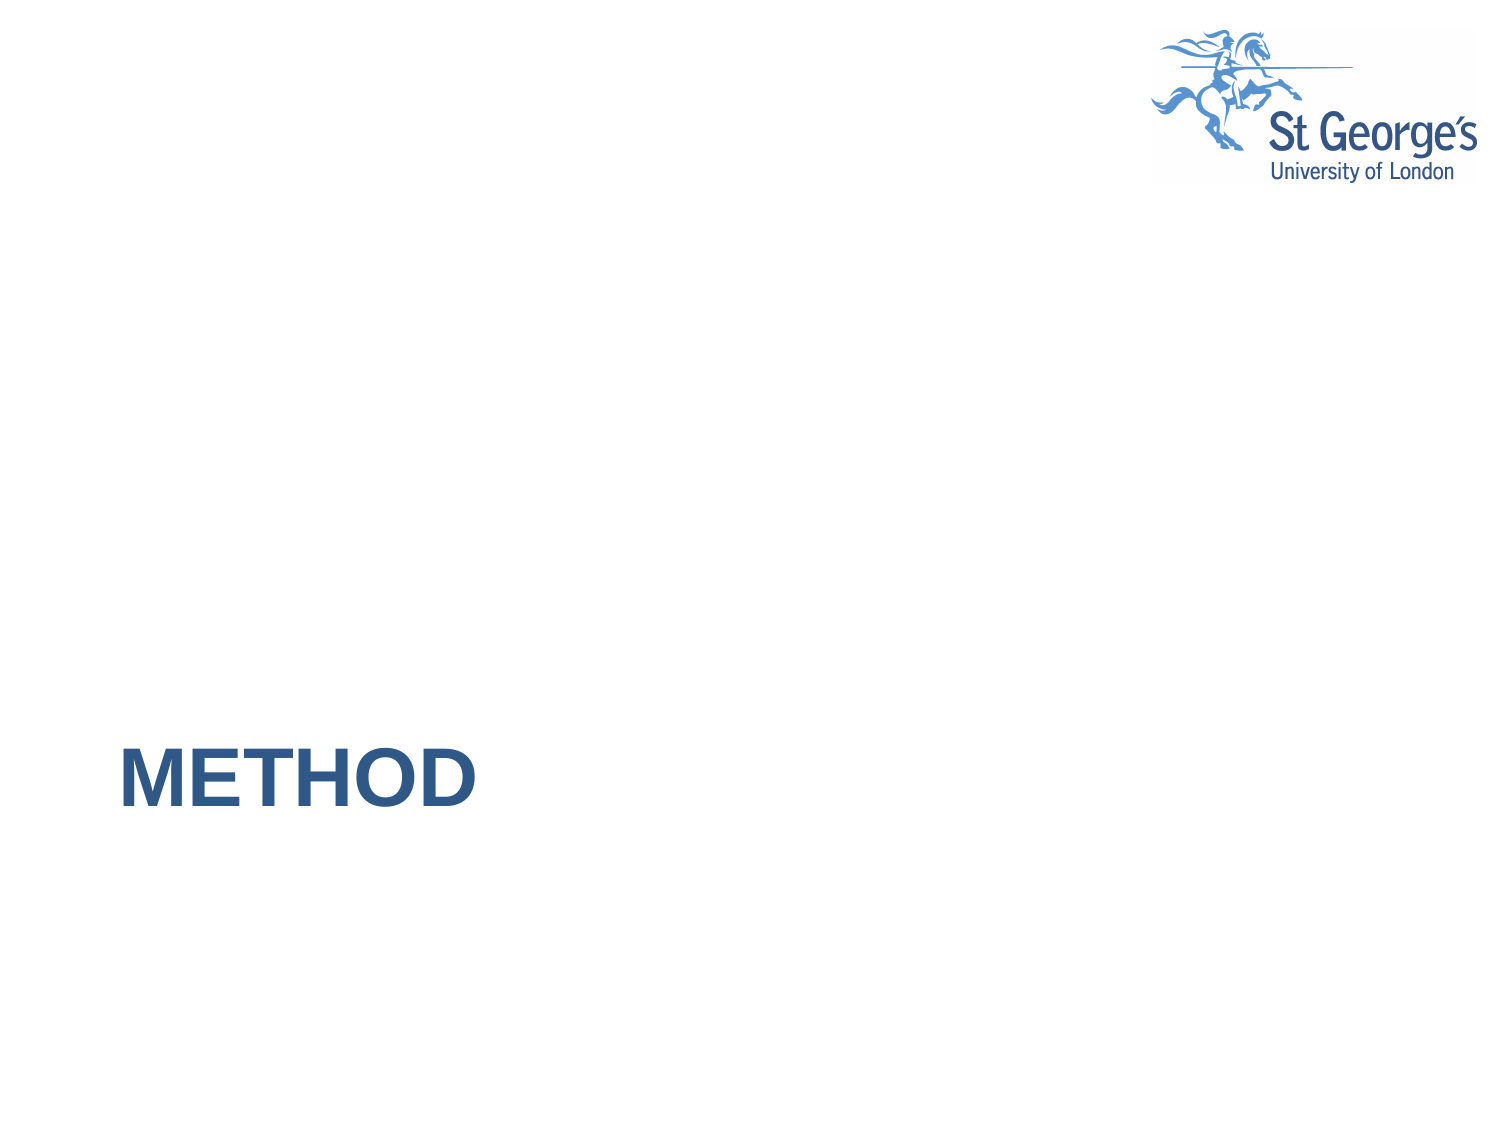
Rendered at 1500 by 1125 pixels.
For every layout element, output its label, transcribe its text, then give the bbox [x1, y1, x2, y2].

title Method [118, 722, 1394, 947]
picture [1151, 30, 1477, 183]
